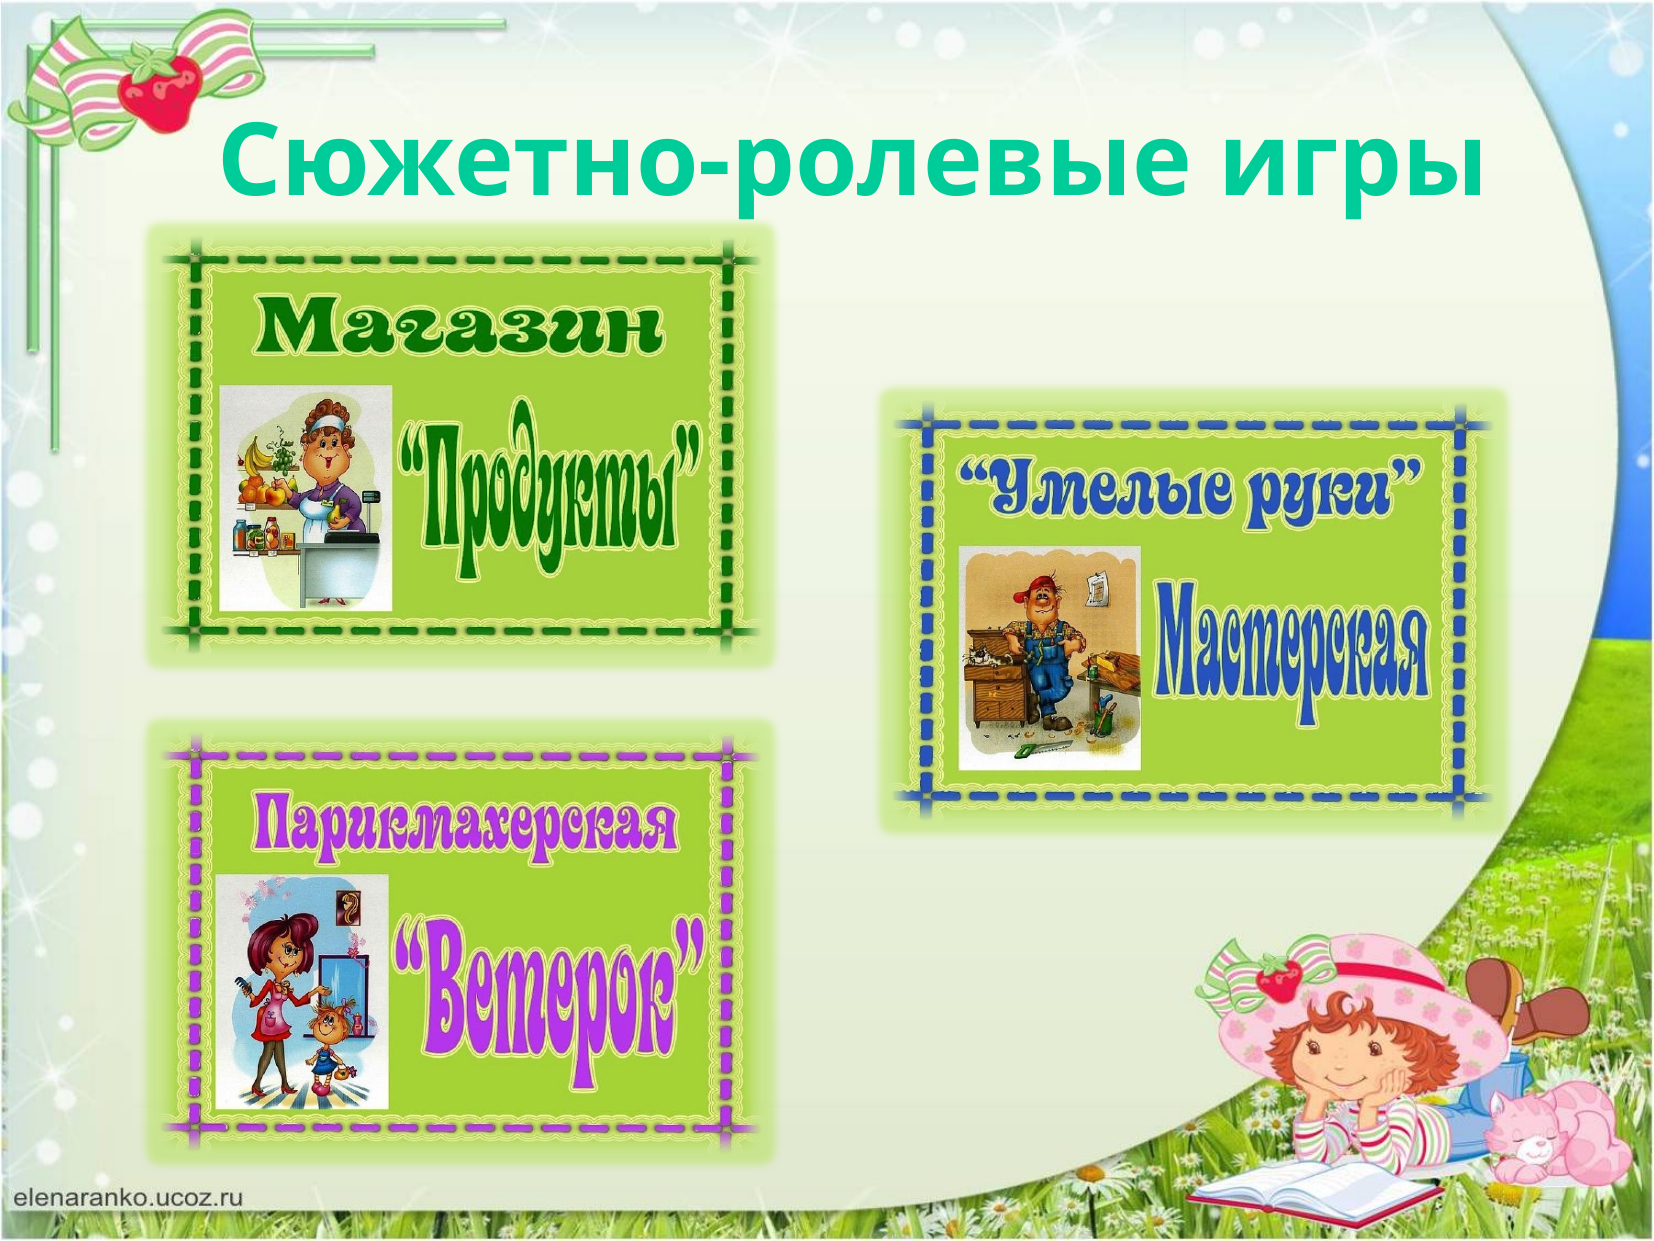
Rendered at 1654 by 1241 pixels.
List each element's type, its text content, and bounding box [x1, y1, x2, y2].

picture [0, 0, 1654, 1241]
title Сюжетно-ролевые игры [82, 53, 1571, 257]
list [82, 277, 768, 1109]
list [152, 229, 768, 662]
